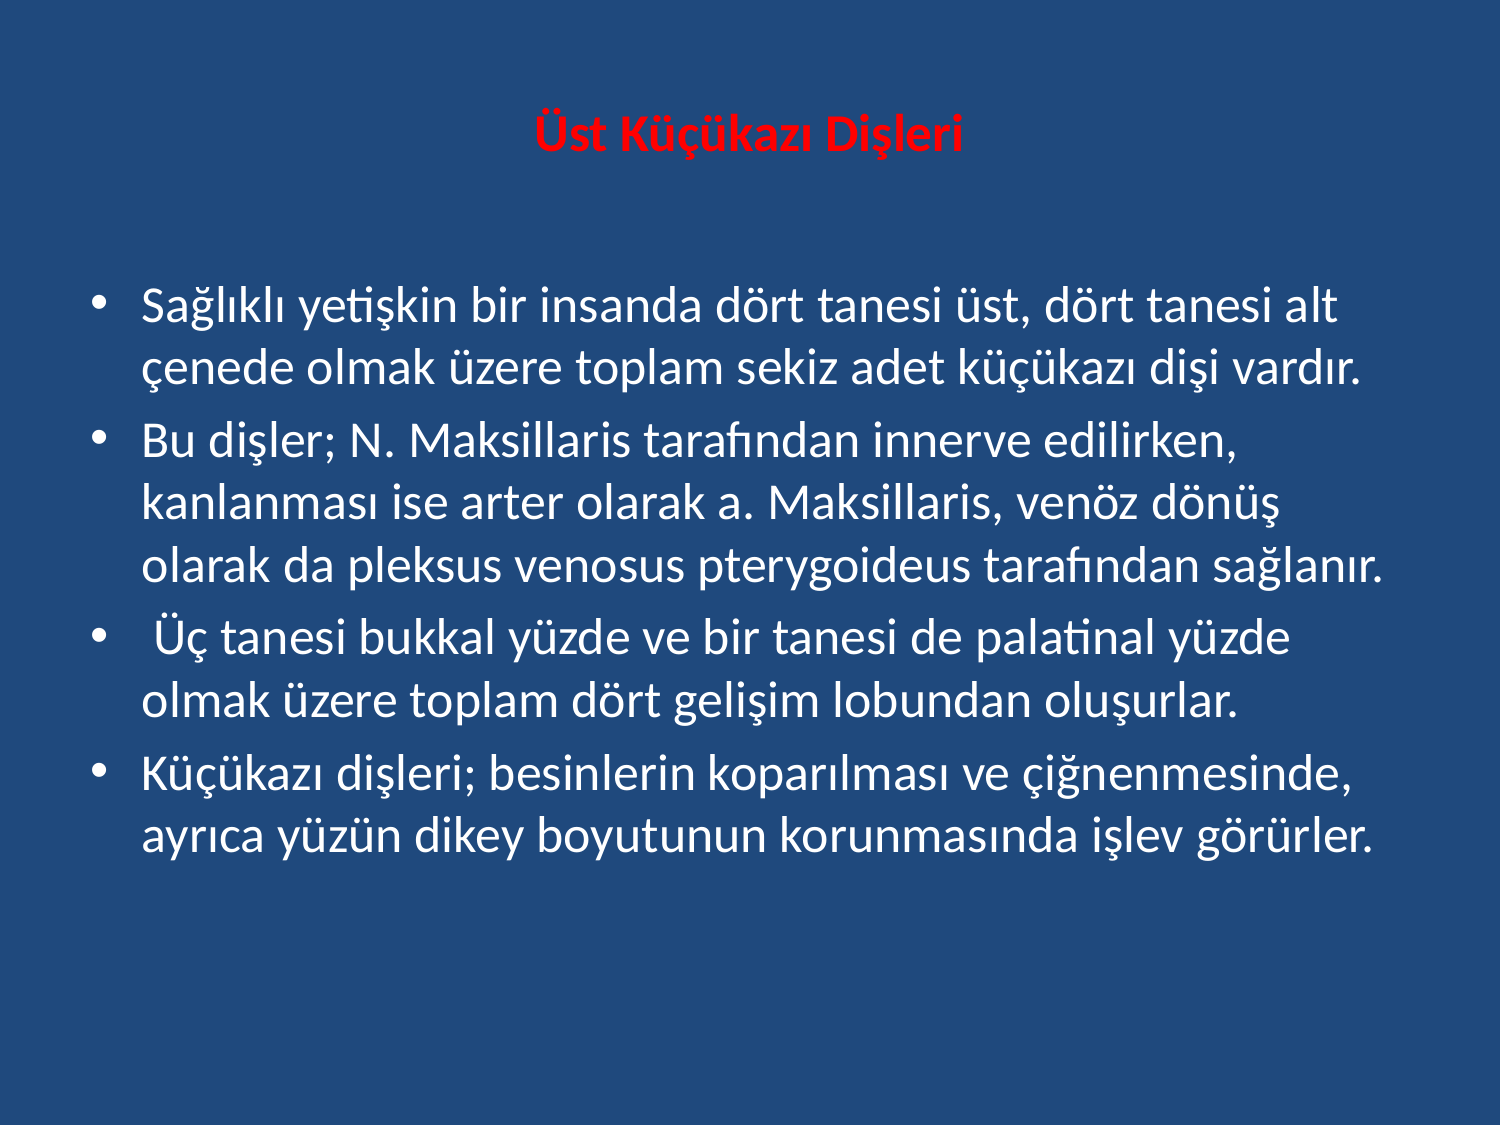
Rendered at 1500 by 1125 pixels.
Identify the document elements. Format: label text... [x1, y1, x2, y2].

list Sağlıklı yetişkin bir insanda dört tanesi üst, dört tanesi alt çenede olmak üzere toplam sekiz adet küçükazı dişi vardır. Bu dişler; N. Maksillaris tarafından innerve edilirken, kanlanması ise arter olarak a. Maksillaris, venöz dönüş olarak da pleksus venosus pterygoideus tarafından sağlanır. Üç tanesi bukkal yüzde ve bir tanesi de palatinal yüzde olmak üzere toplam dört gelişim lobundan oluşurlar. Küçükazı dişleri; besinlerin koparılması ve çiğnenmesinde, ayrıca yüzün dikey boyutunun korunmasında işlev görürler. [75, 262, 1425, 1005]
title Üst Küçükazı Dişleri [75, 89, 1425, 235]
